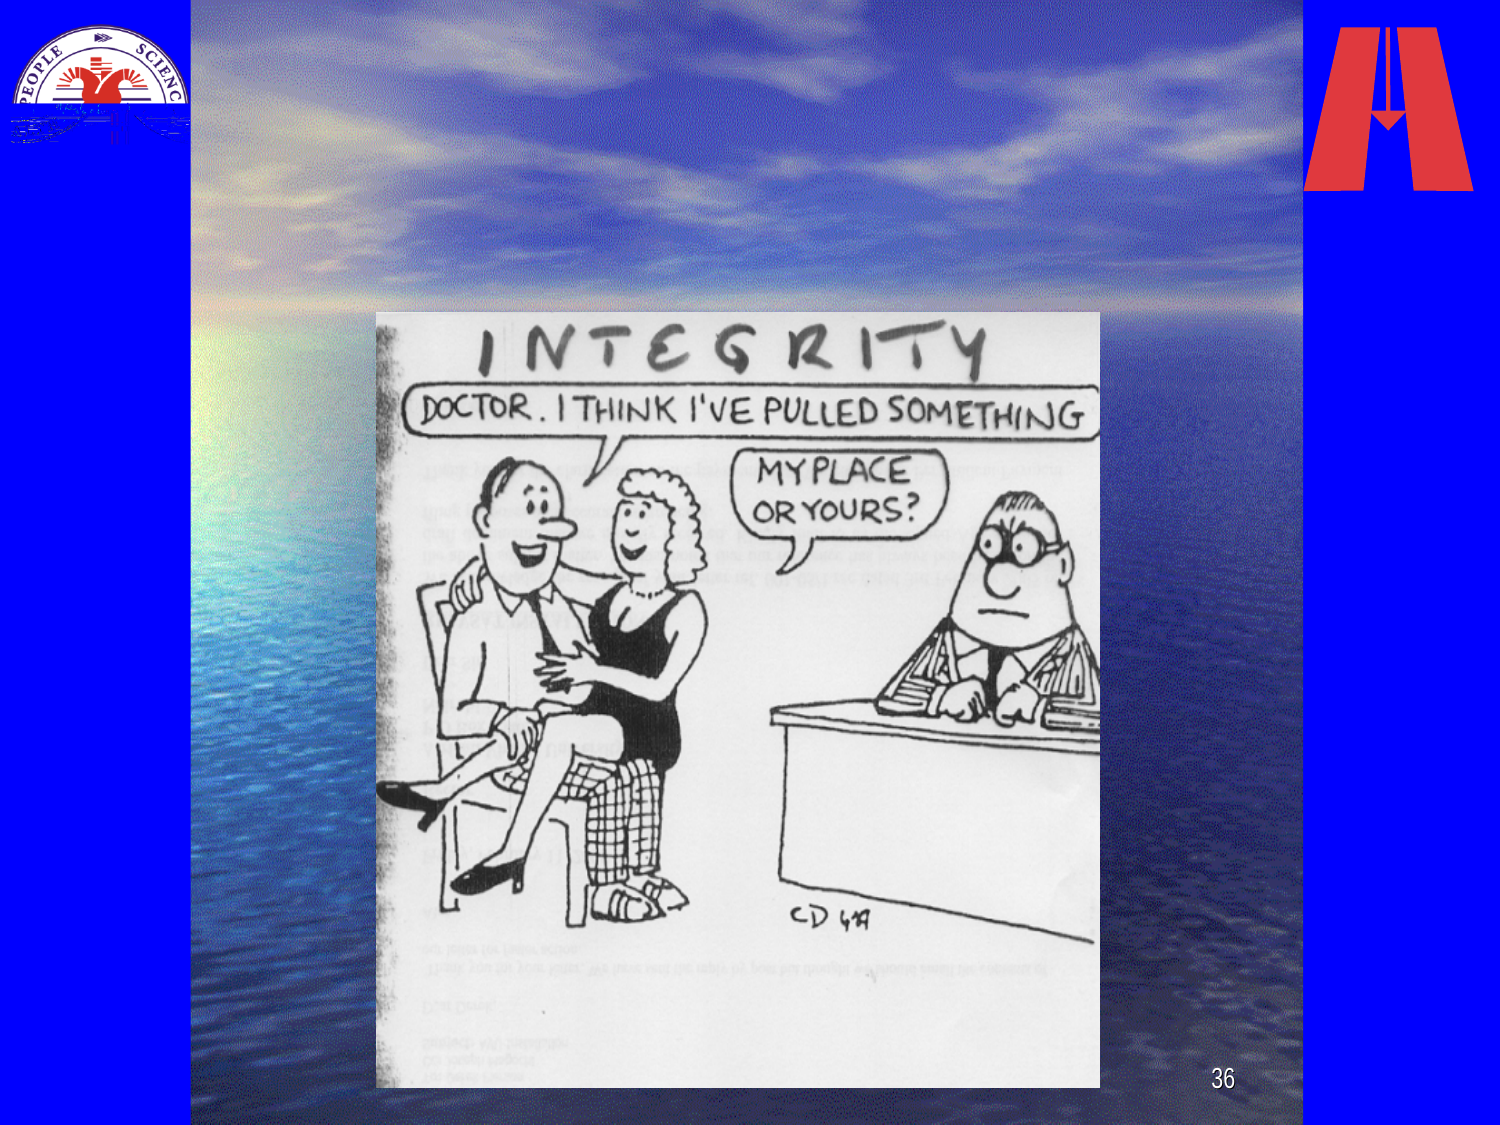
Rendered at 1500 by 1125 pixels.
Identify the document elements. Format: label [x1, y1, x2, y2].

text_box [190, 0, 1304, 1125]
picture [11, 24, 190, 200]
